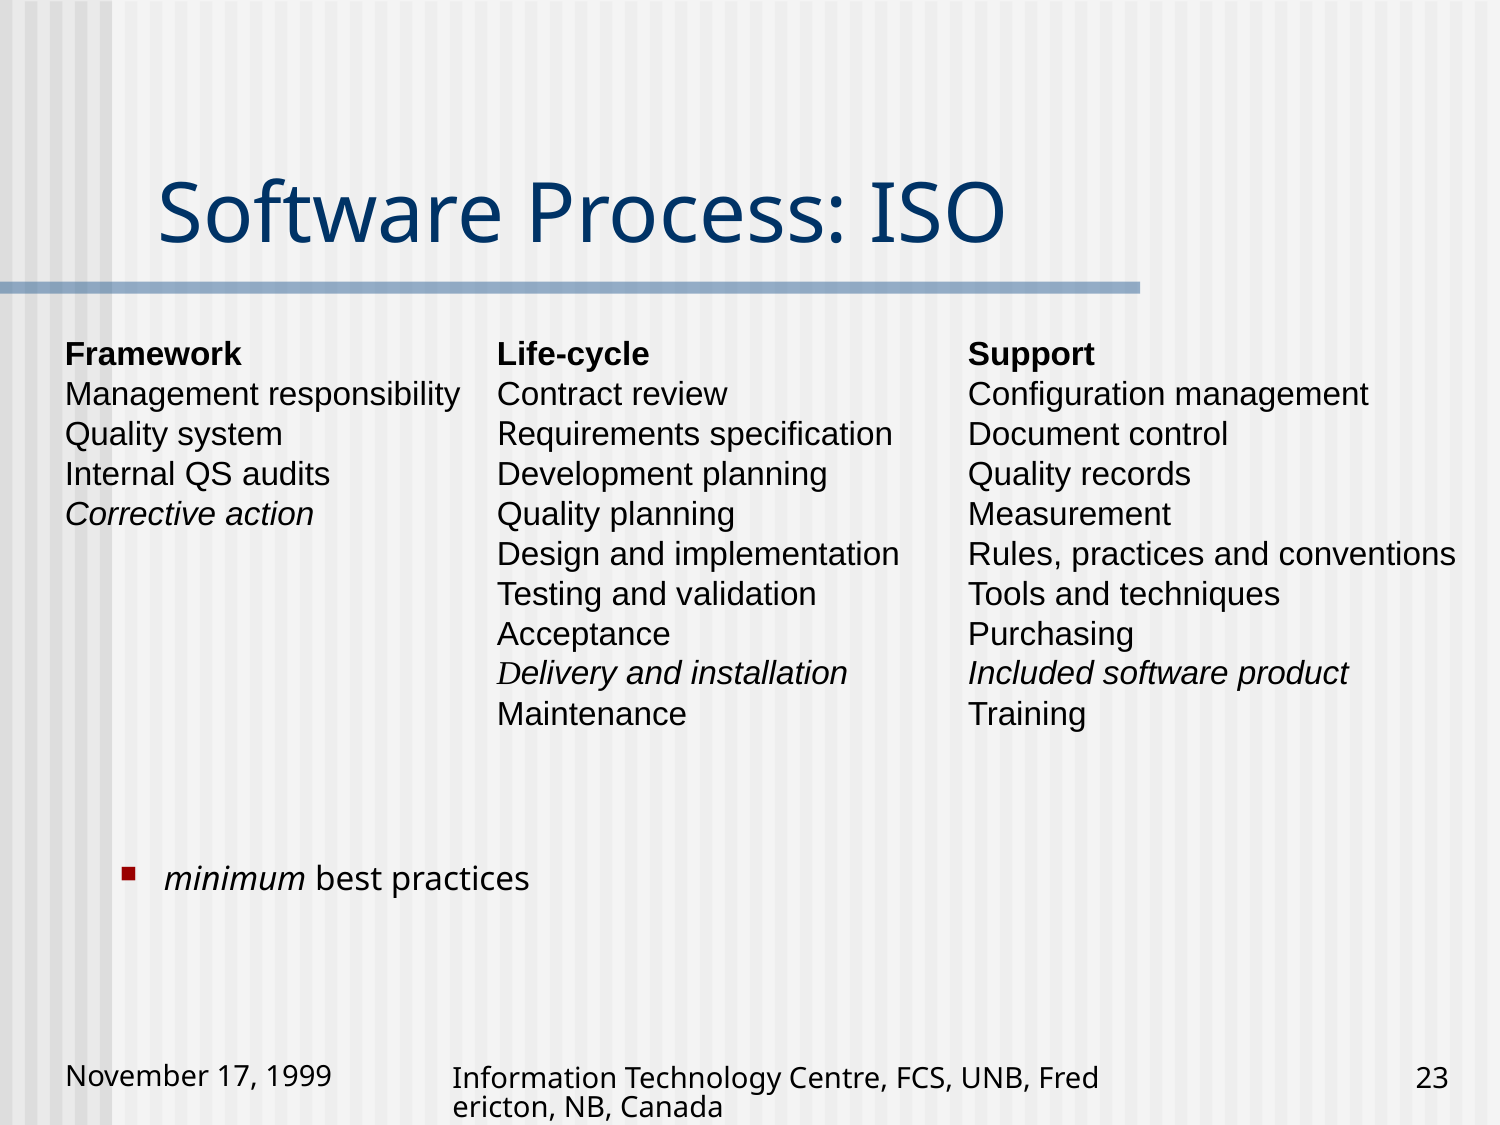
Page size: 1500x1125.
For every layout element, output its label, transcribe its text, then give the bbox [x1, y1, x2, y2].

footer Information Technology Centre, FCS, UNB, Fredericton, NB, Canada [437, 1031, 1126, 1107]
slide_number 23 [1151, 1031, 1465, 1107]
text_box Framework Life-cycle Support Management responsibility Contract review Configuration management Quality system Requirements specification Document control Internal QS audits Development planning Quality records Corrective action Quality planning Measurement Design and implementation Rules, practices and conventions Testing and validation Tools and techniques Acceptance Purchasing Delivery and installation Included software product Maintenance Training [50, 324, 1500, 819]
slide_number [49, 1031, 424, 1101]
title Software Process: ISO [142, 151, 1483, 267]
text_box minimum best practices [65, 849, 546, 905]
